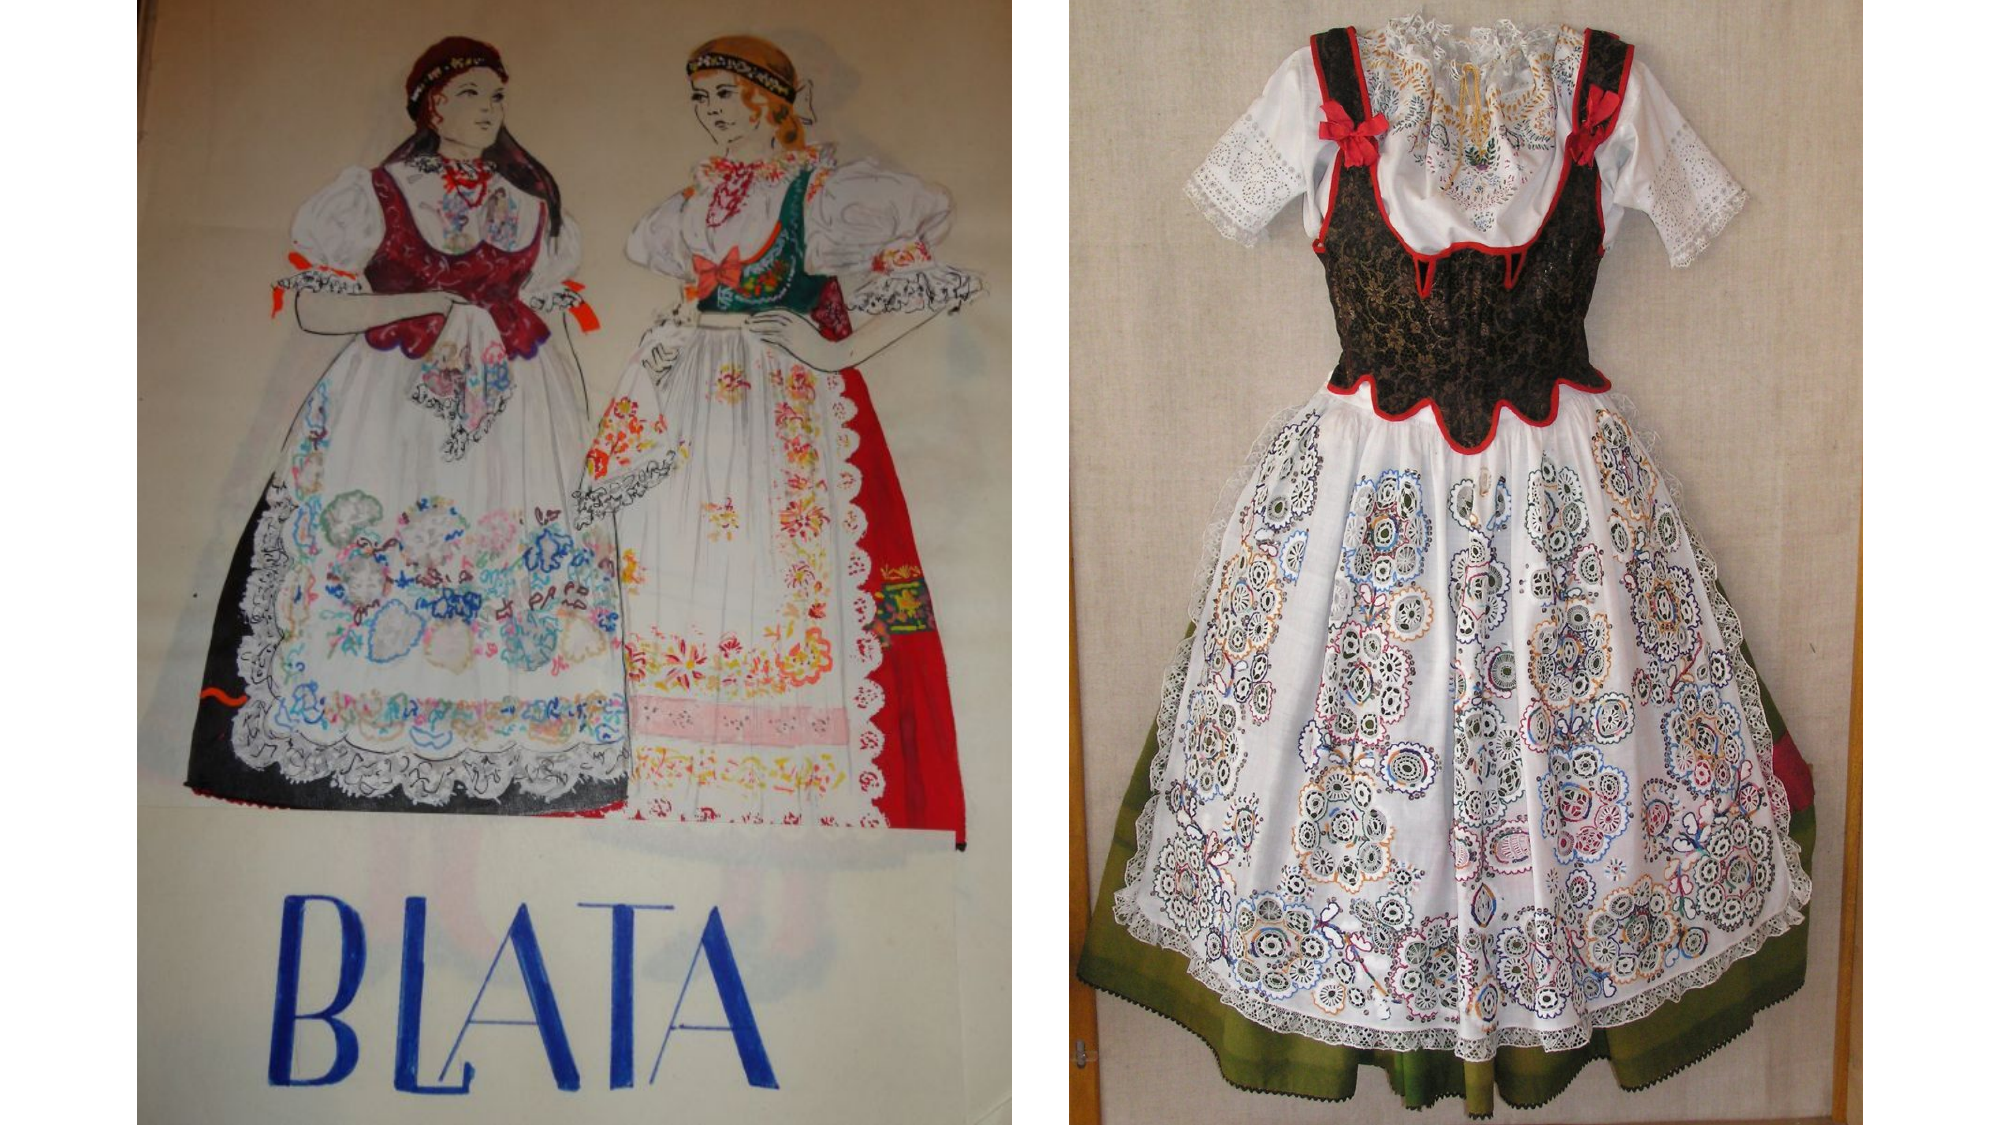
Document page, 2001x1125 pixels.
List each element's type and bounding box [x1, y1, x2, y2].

list [137, 0, 1012, 1125]
picture [1069, 0, 1863, 1125]
